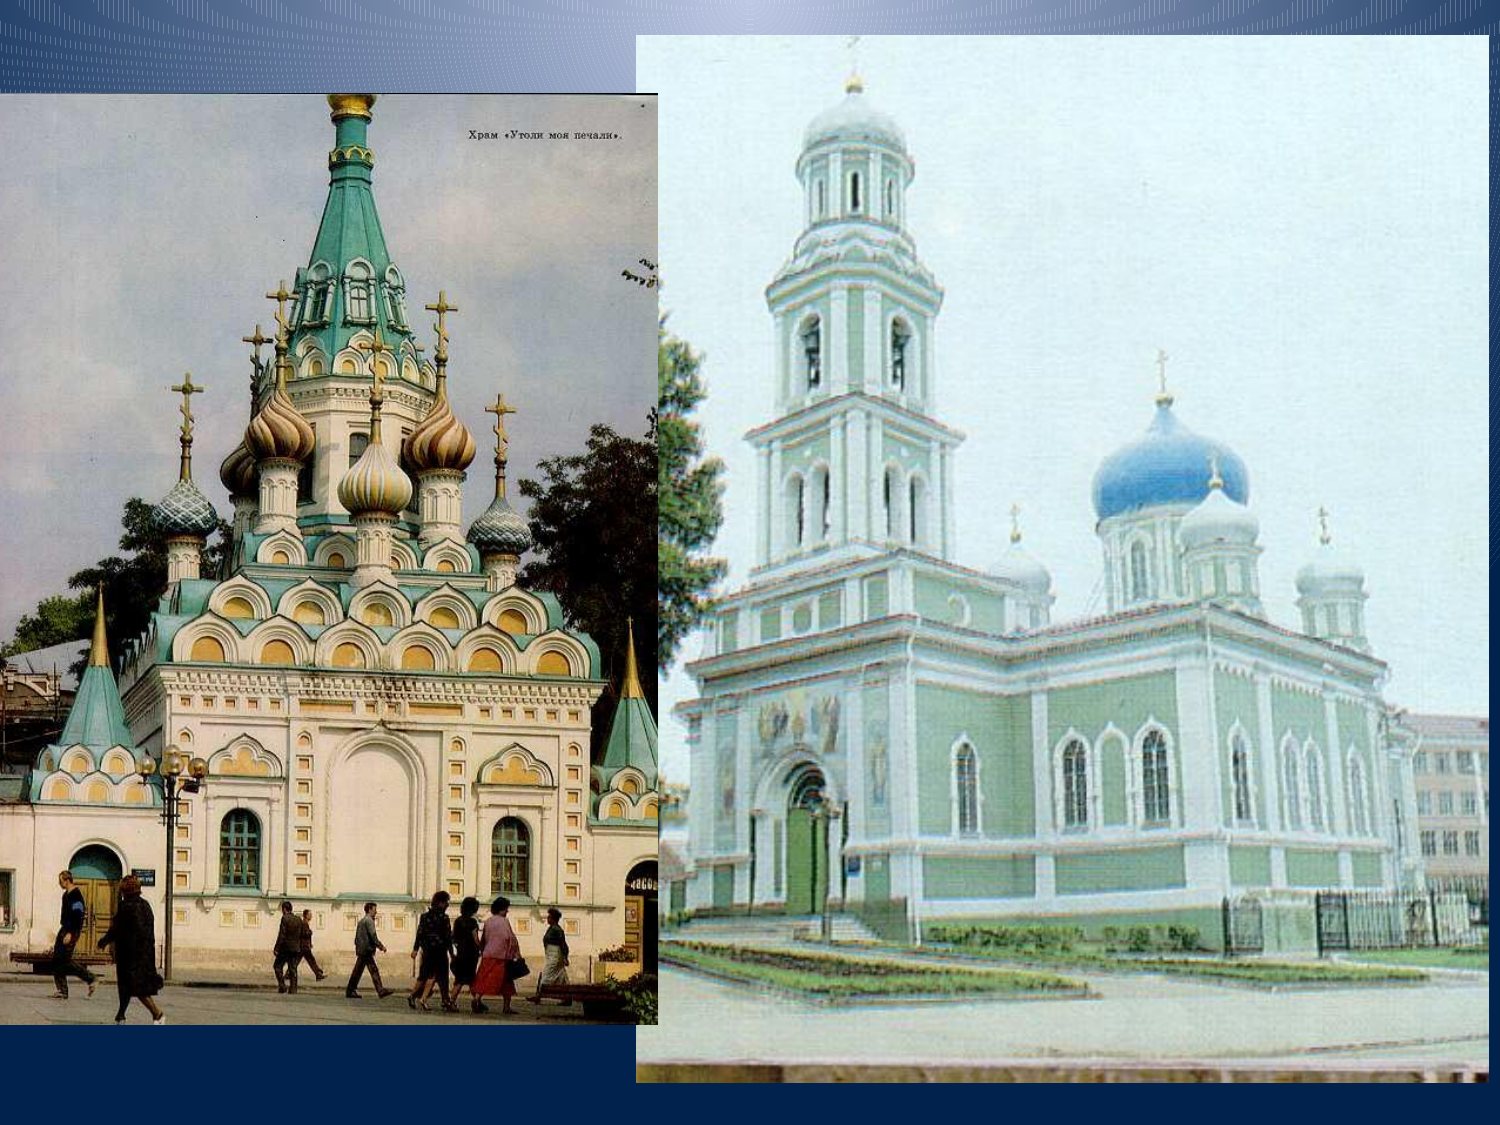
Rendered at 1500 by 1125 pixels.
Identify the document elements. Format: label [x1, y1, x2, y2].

list [635, 34, 1489, 1083]
picture [0, 93, 658, 1025]
